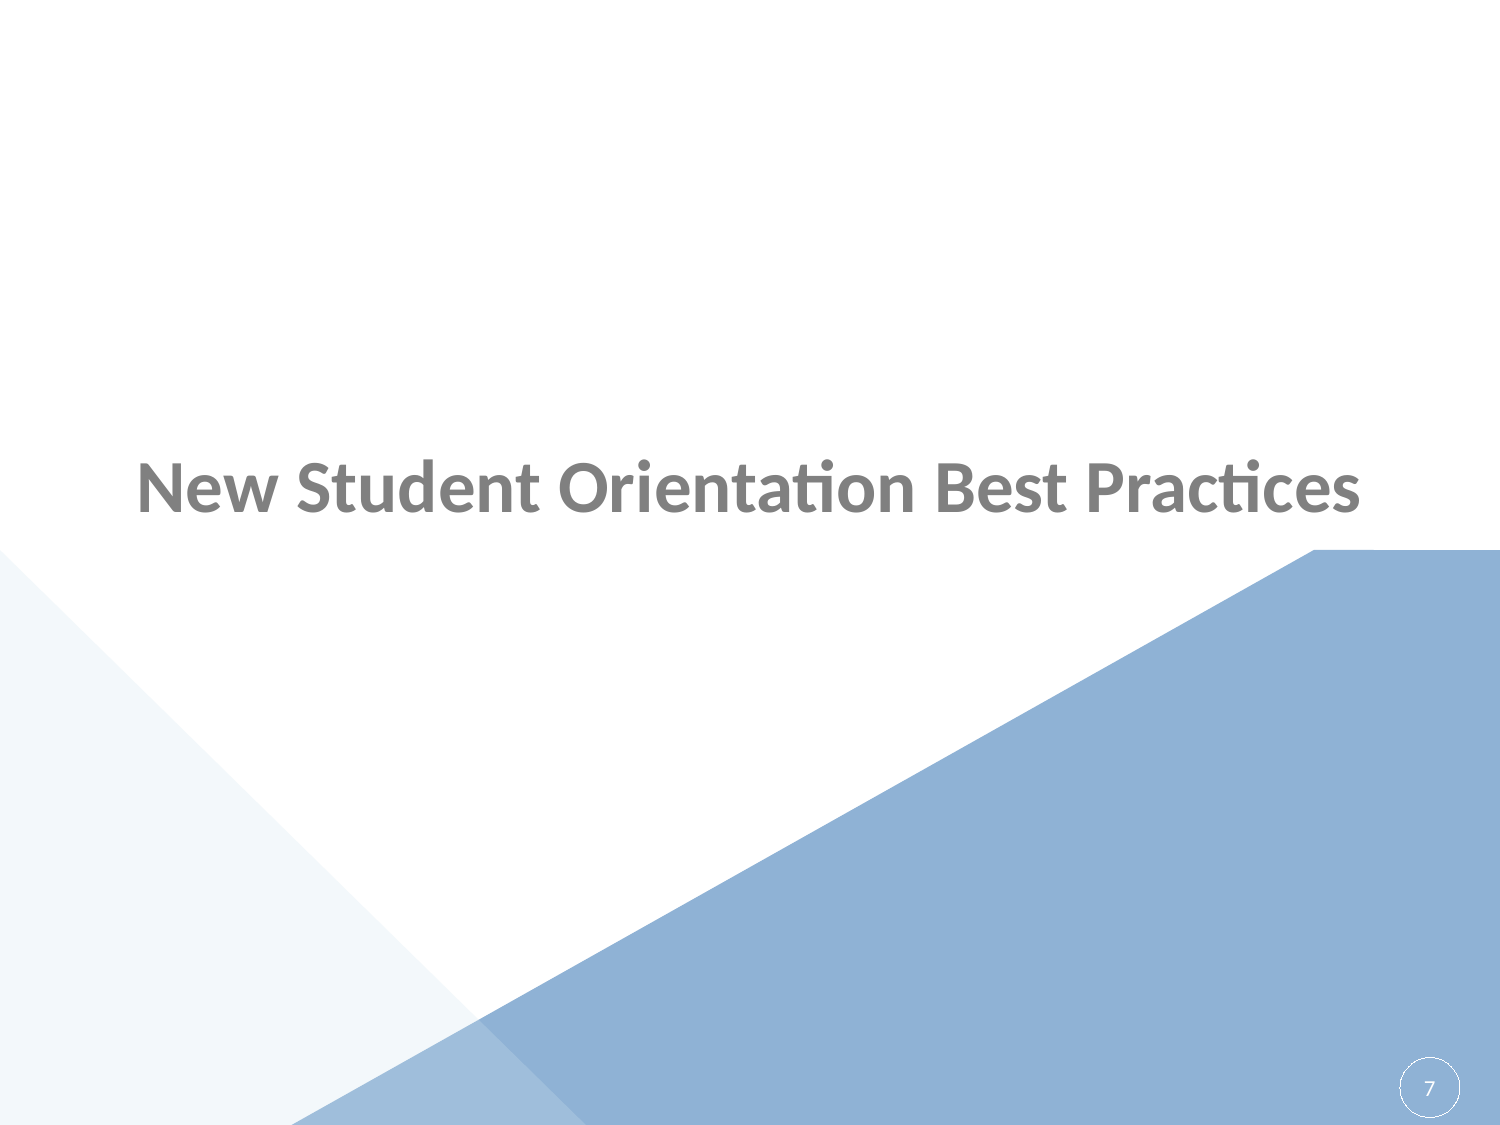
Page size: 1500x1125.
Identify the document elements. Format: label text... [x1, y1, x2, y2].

slide_number 7 [1399, 1057, 1460, 1118]
title New Student Orientation Best Practices [0, 331, 1500, 529]
